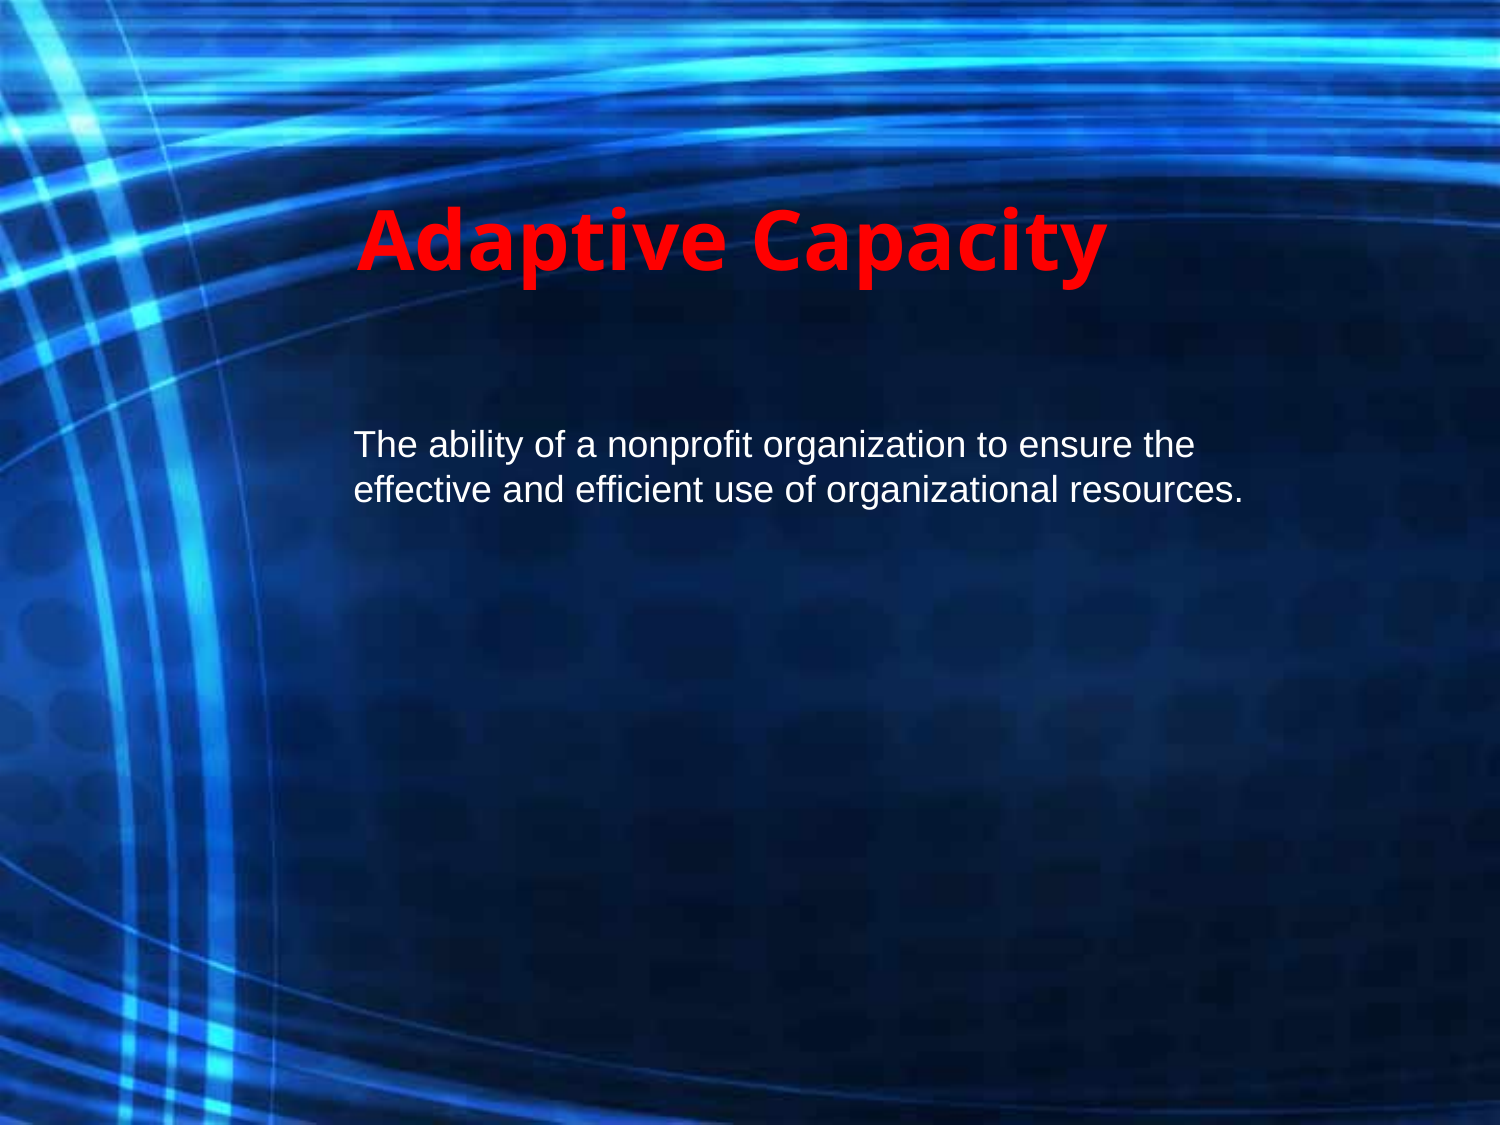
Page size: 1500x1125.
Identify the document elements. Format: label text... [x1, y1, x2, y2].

text_box The ability of a nonprofit organization to ensure the effective and efficient use of organizational resources. [262, 412, 1263, 518]
picture [0, 0, 1500, 1125]
text_box Adaptive Capacity [272, 160, 1193, 315]
